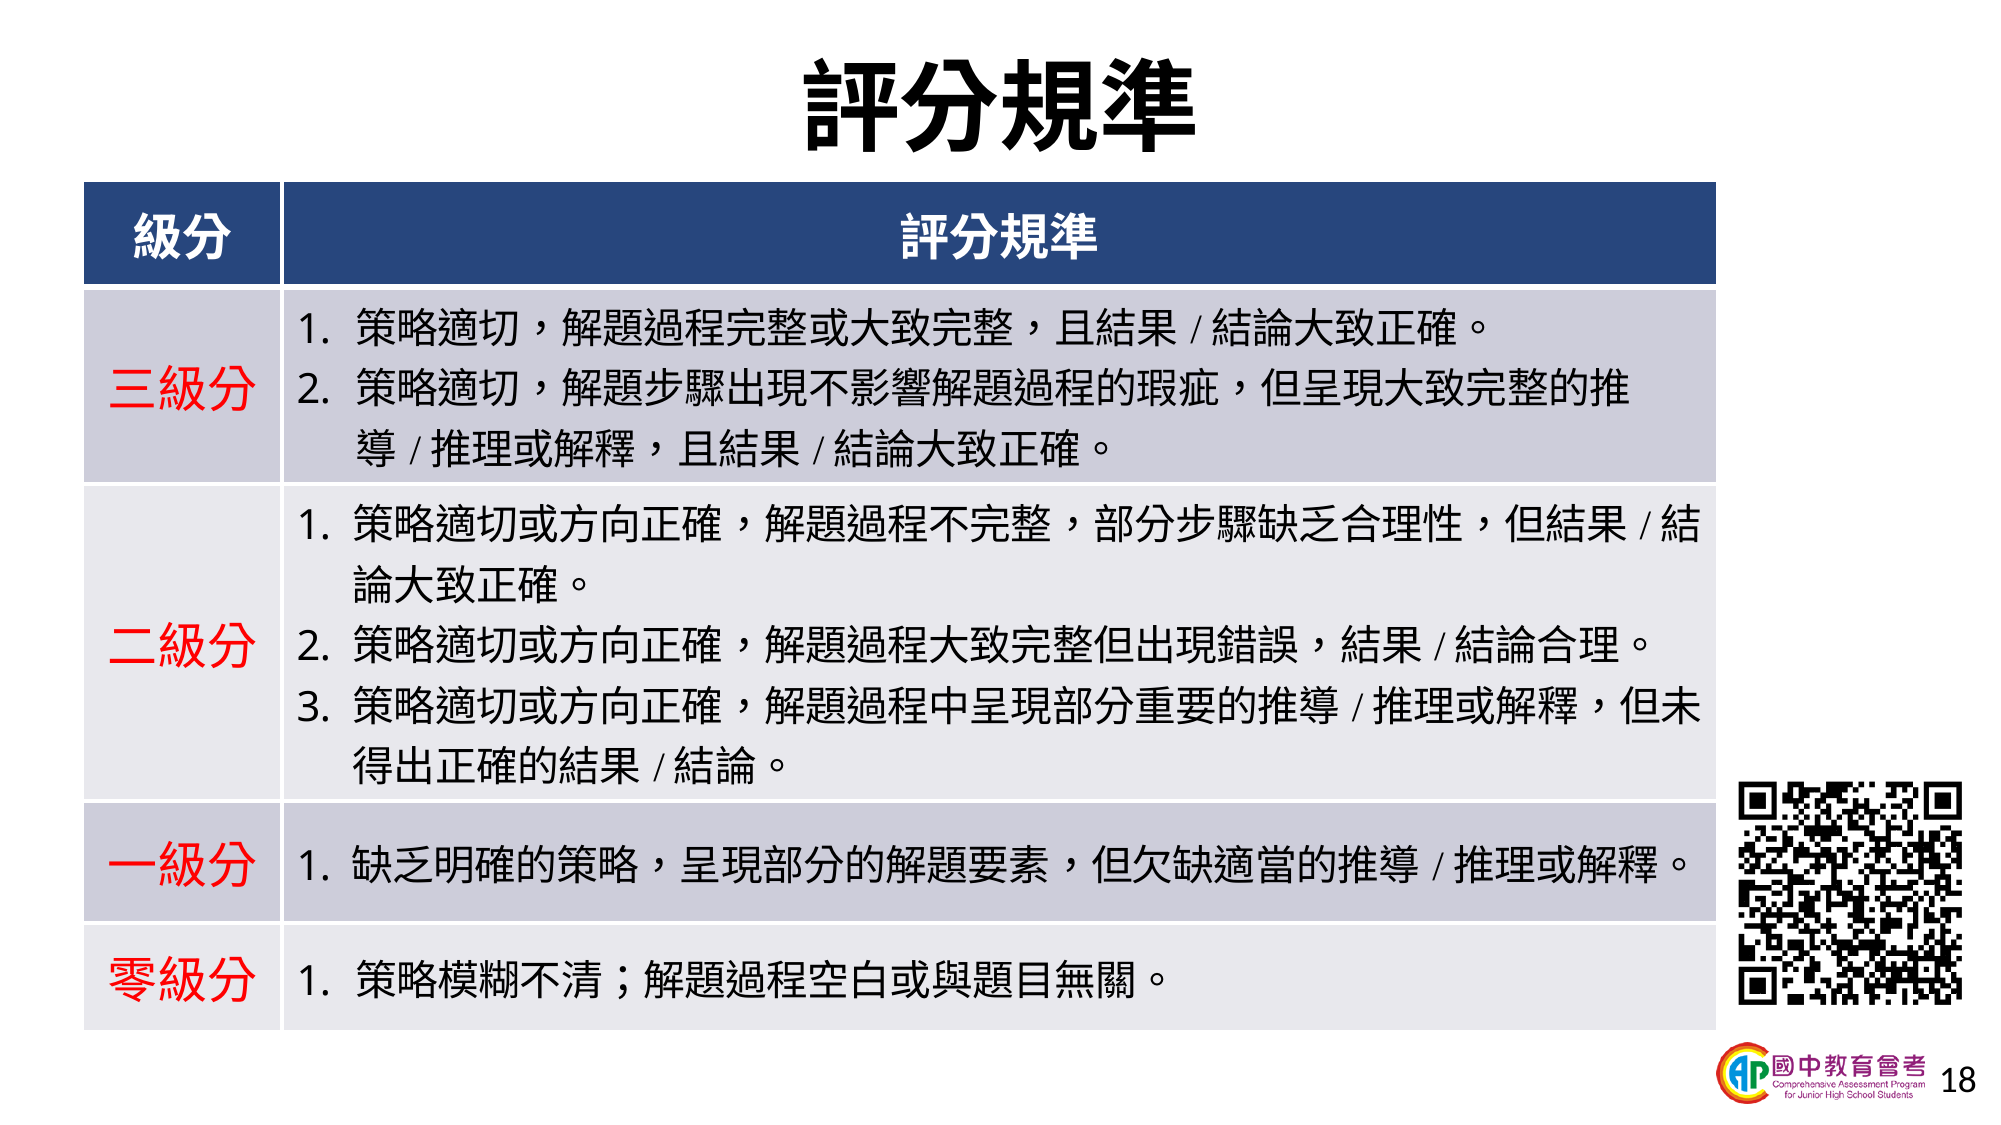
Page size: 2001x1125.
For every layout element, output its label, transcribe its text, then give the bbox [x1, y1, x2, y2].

table_cell 缺乏明確的策略，呈現部分的解題要素，但欠缺適當的推導/推理或解釋。 [284, 803, 1716, 921]
table_cell 零級分 [84, 925, 280, 1030]
table_cell 三級分 [84, 290, 280, 482]
table_cell 策略模糊不清；解題過程空白或與題目無關。 [284, 925, 1716, 1030]
text_box 18 [1923, 1047, 2000, 1107]
table_header 級分 [84, 182, 280, 284]
title 評分規準 [137, 2, 1863, 220]
table_header 評分規準 [284, 182, 1716, 284]
table_cell 策略適切或方向正確，解題過程不完整，部分步驟缺乏合理性，但結果/結論大致正確。 策略適切或方向正確，解題過程大致完整但出現錯誤，結果/結論合理。 策略適切或方向正確，解題過程中呈現部分重要的推導/推理或解釋，但未得出正確的結果/結論。 [284, 486, 1716, 799]
table_cell 二級分 [84, 486, 280, 799]
picture [1733, 776, 1967, 1010]
table_cell 一級分 [84, 803, 280, 921]
picture [1716, 1042, 1925, 1104]
table_cell 策略適切，解題過程完整或大致完整，且結果/結論大致正確。 策略適切，解題步驟出現不影響解題過程的瑕疵，但呈現大致完整的推導/推理或解釋，且結果/結論大致正確。 [284, 290, 1716, 482]
